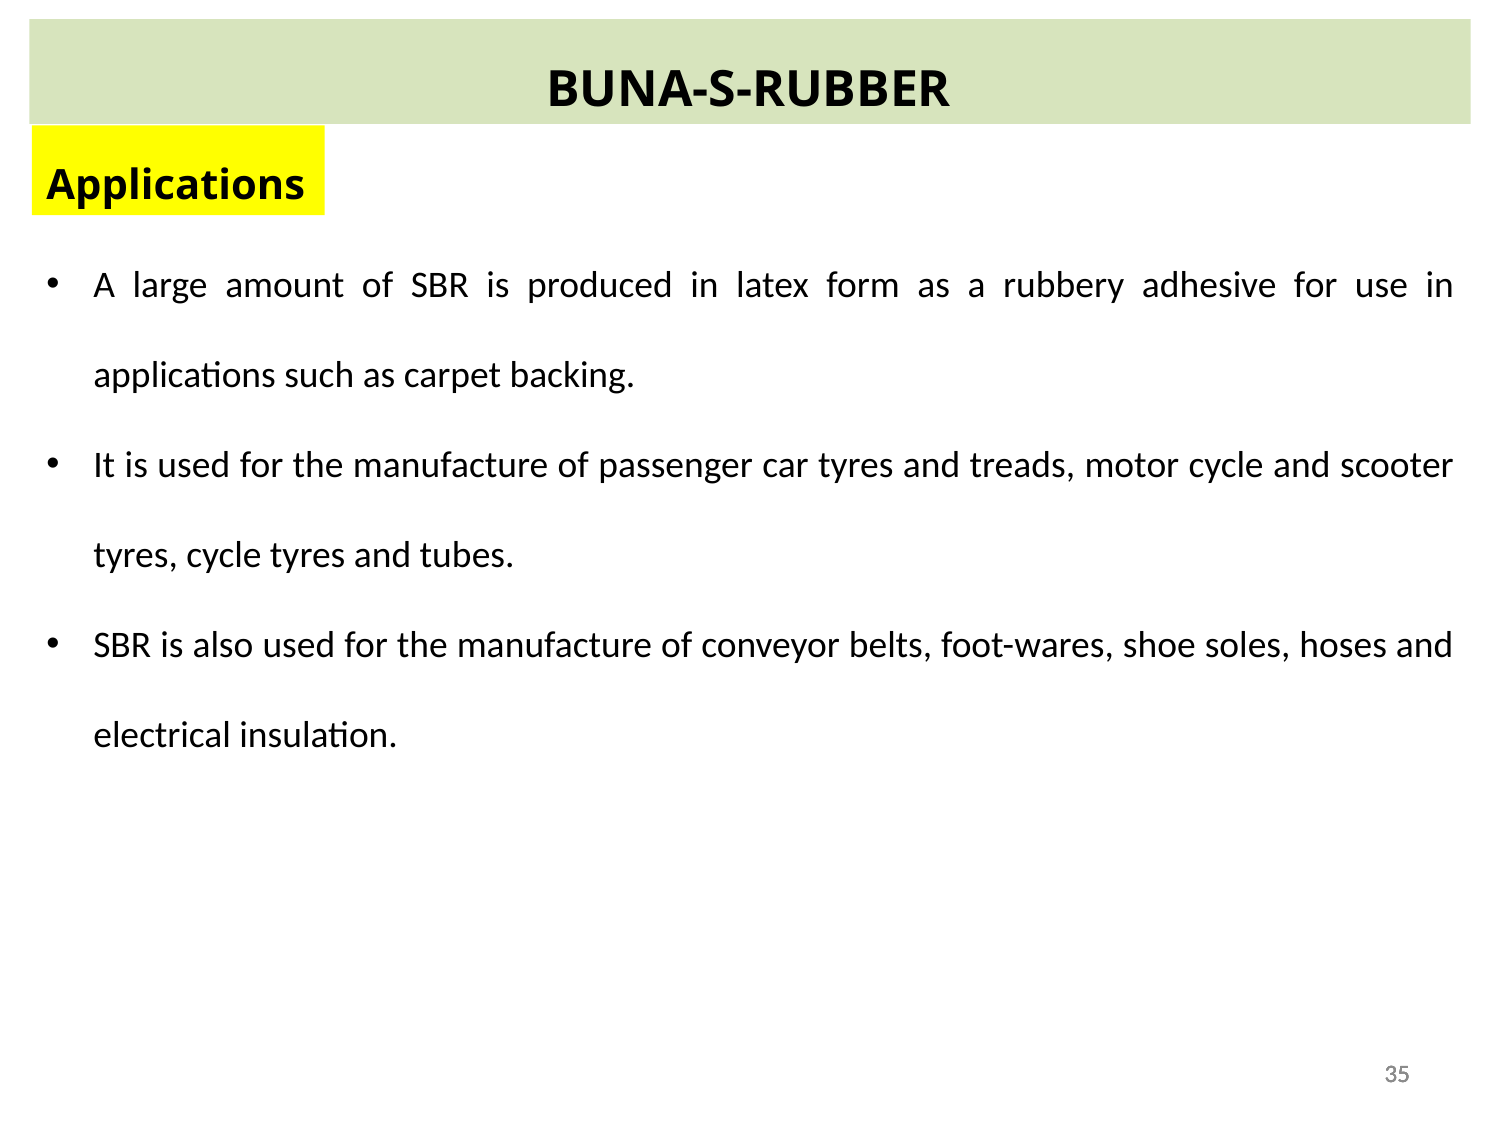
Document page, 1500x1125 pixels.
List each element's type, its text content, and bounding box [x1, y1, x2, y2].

text_box Applications [31, 125, 325, 216]
text_box BUNA-S-RUBBER [29, 19, 1471, 124]
text_box 35 [1074, 1042, 1425, 1103]
text_box A large amount of SBR is produced in latex form as a rubbery adhesive for use in applications such as carpet backing. It is used for the manufacture of passenger car tyres and treads, motor cycle and scooter tyres, cycle tyres and tubes. SBR is also used for the manufacture of conveyor belts, foot-wares, shoe soles, hoses and electrical insulation. [31, 208, 1471, 763]
